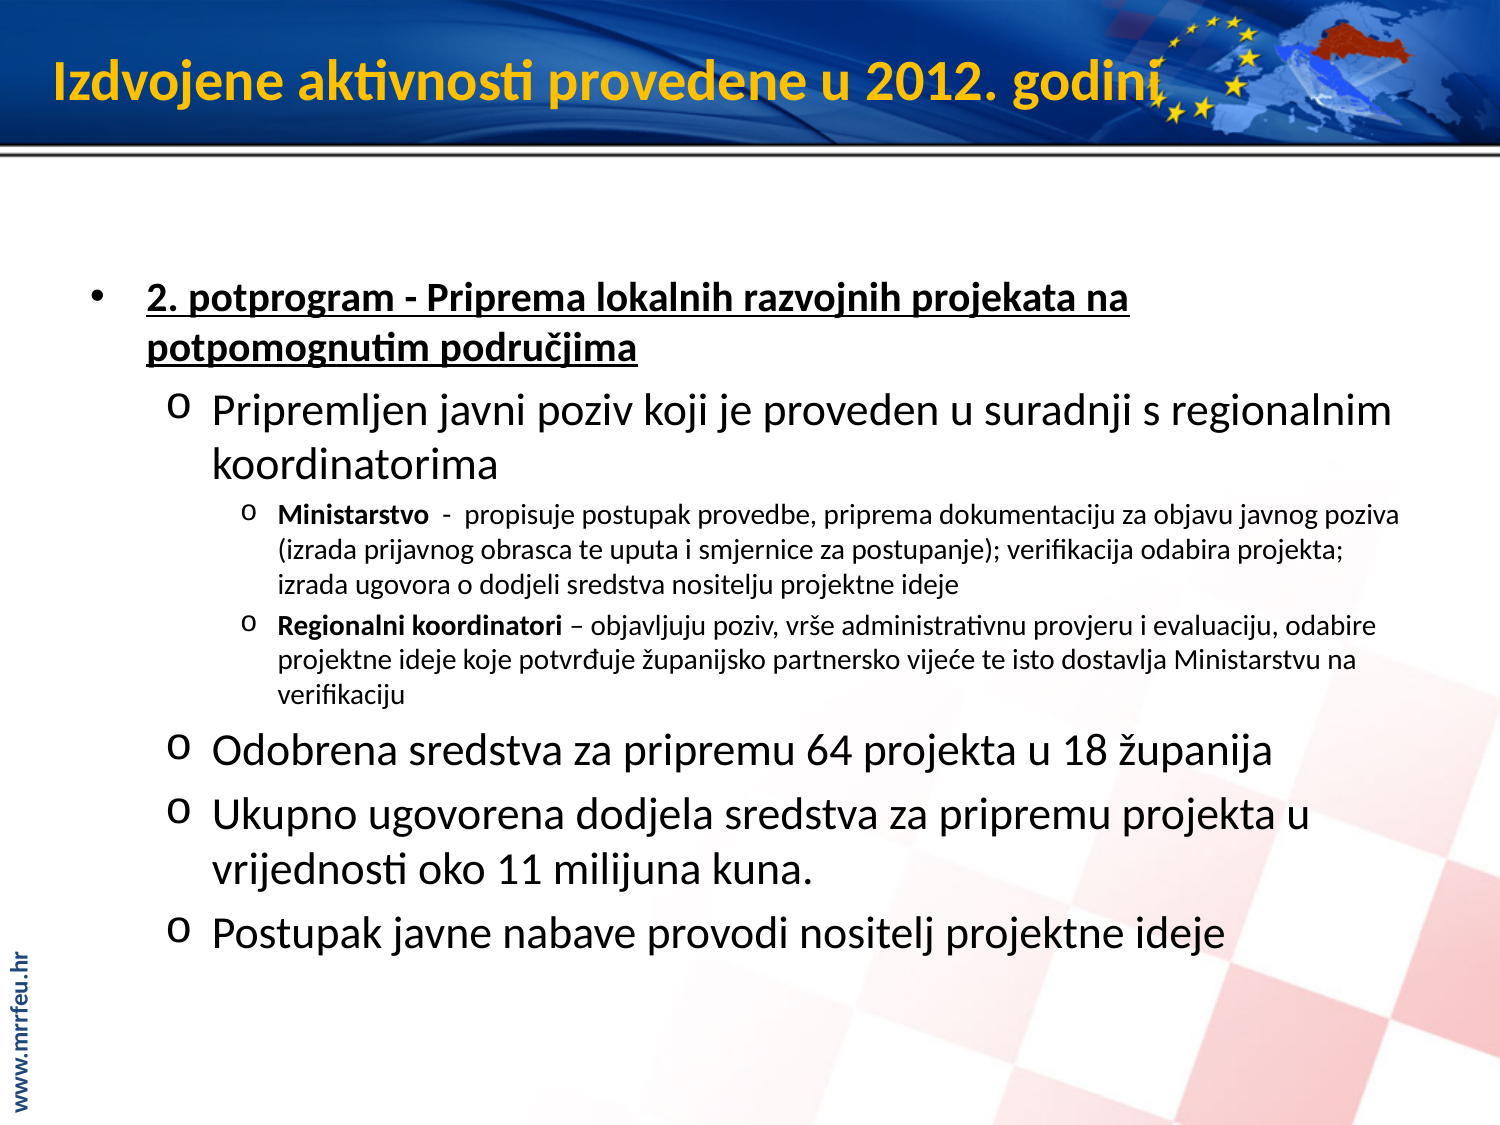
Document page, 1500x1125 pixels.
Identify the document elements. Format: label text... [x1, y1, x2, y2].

title Izdvojene aktivnosti provedene u 2012. godini [37, 18, 1388, 136]
list 2. potprogram - Priprema lokalnih razvojnih projekata na potpomognutim područjima Pripremljen javni poziv koji je proveden u suradnji s regionalnim koordinatorima Ministarstvo - propisuje postupak provedbe, priprema dokumentaciju za objavu javnog poziva (izrada prijavnog obrasca te uputa i smjernice za postupanje); verifikacija odabira projekta; izrada ugovora o dodjeli sredstva nositelju projektne ideje Regionalni koordinatori – objavljuju poziv, vrše administrativnu provjeru i evaluaciju, odabire projektne ideje koje potvrđuje županijsko partnersko vijeće te isto dostavlja Ministarstvu na verifikaciju Odobrena sredstva za pripremu 64 projekta u 18 županija Ukupno ugovorena dodjela sredstva za pripremu projekta u vrijednosti oko 11 milijuna kuna. Postupak javne nabave provodi nositelj projektne ideje [74, 262, 1426, 1006]
picture [0, 0, 1500, 1125]
